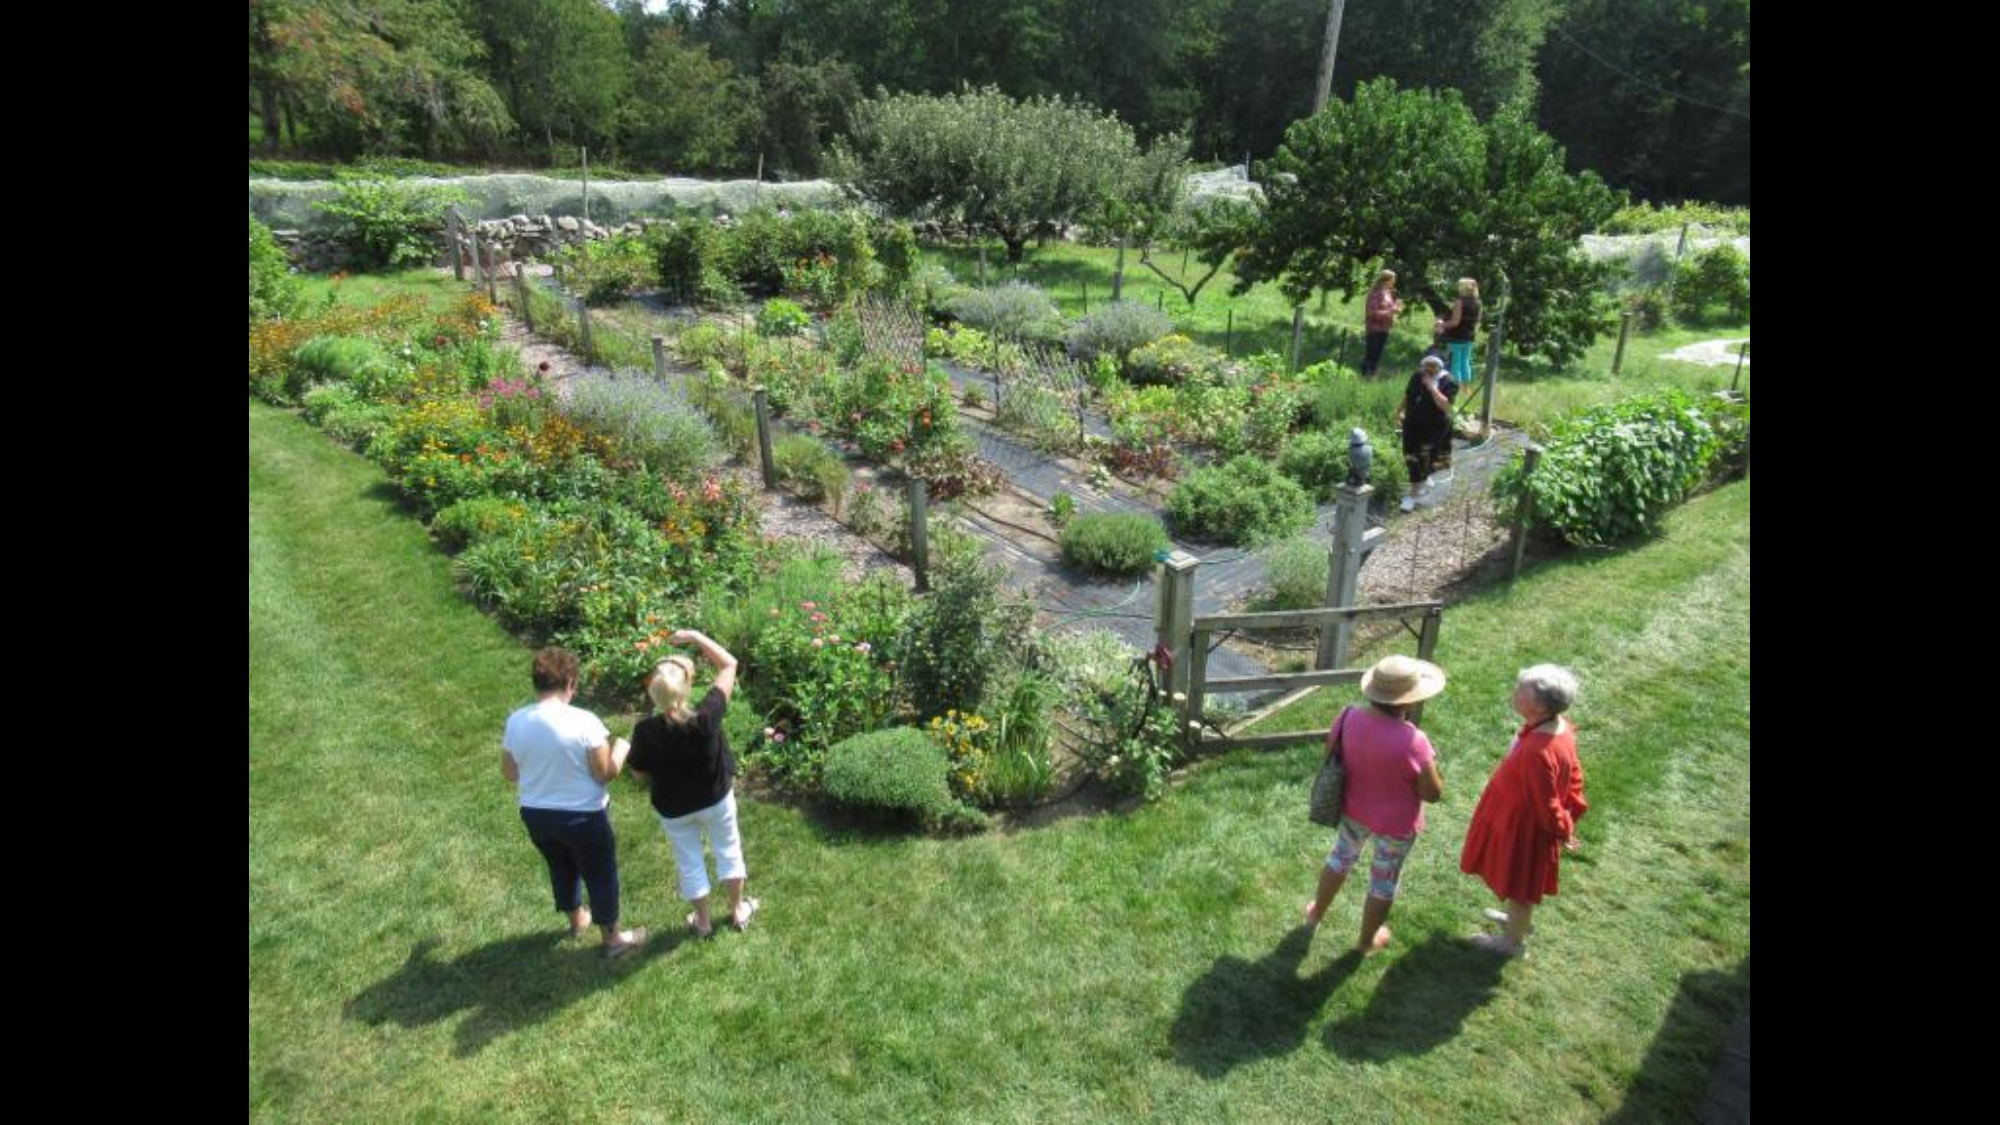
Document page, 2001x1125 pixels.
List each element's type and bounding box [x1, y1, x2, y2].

picture [249, 0, 1750, 1125]
